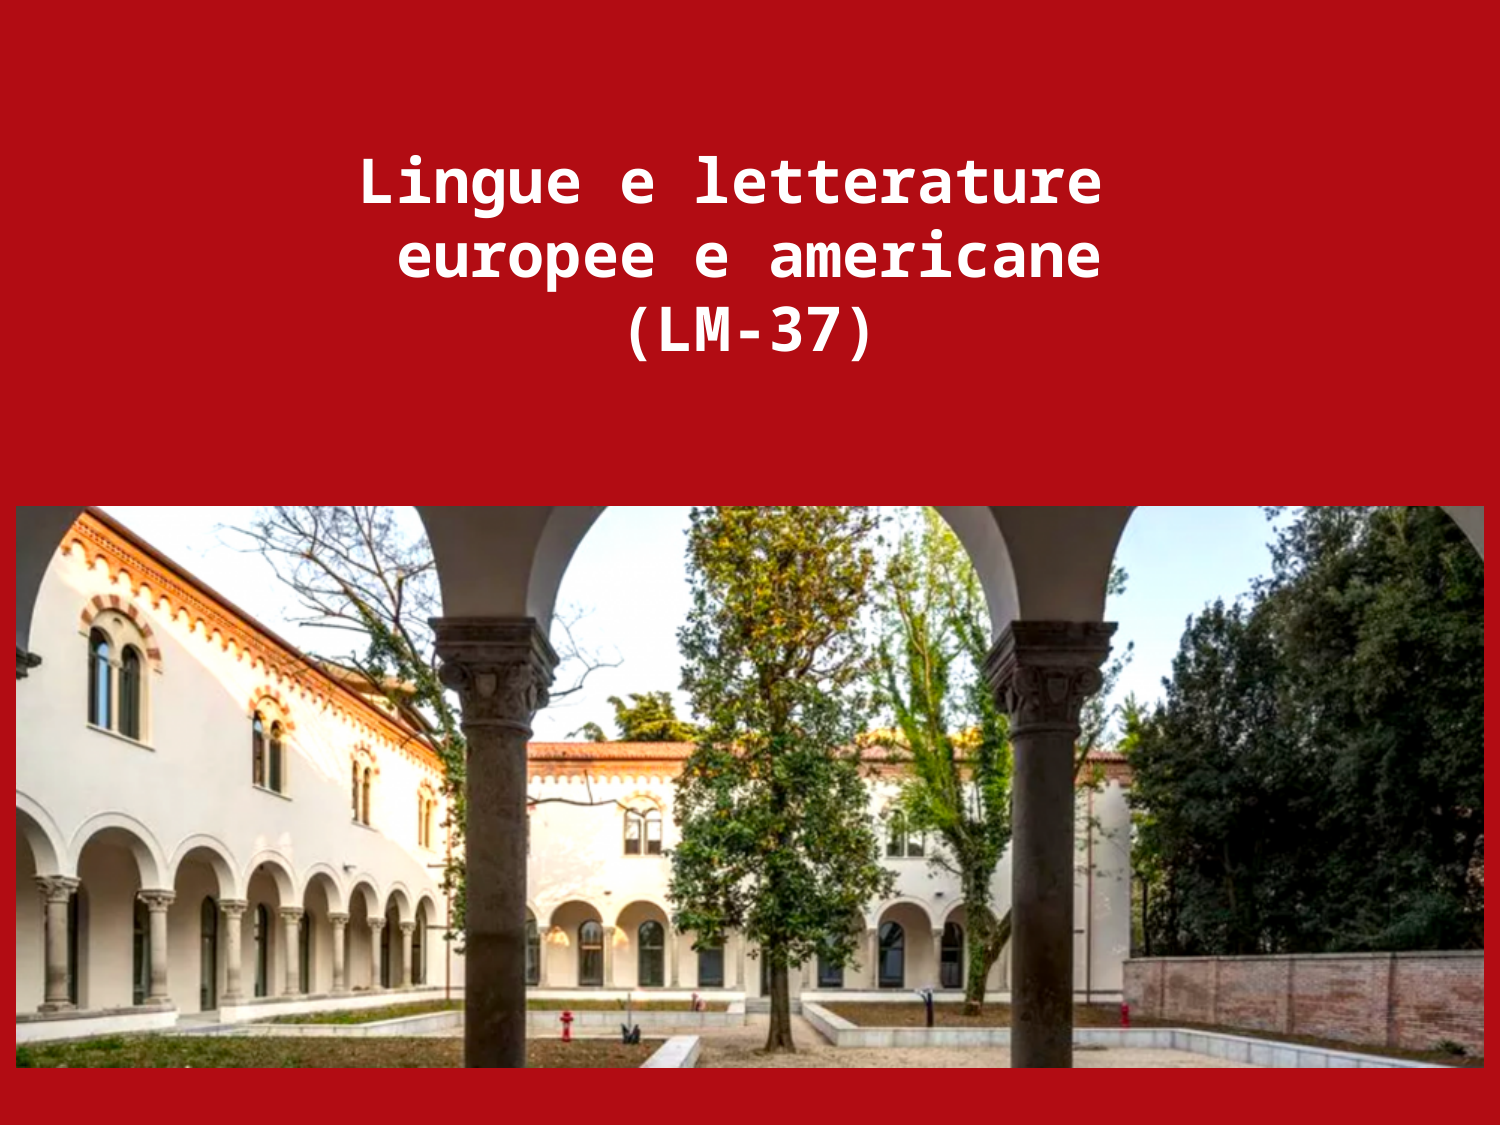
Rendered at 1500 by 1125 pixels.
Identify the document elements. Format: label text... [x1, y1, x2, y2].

title Lingue e letterature europee e americane (LM-37) [112, 132, 1388, 374]
picture [16, 506, 1484, 1068]
